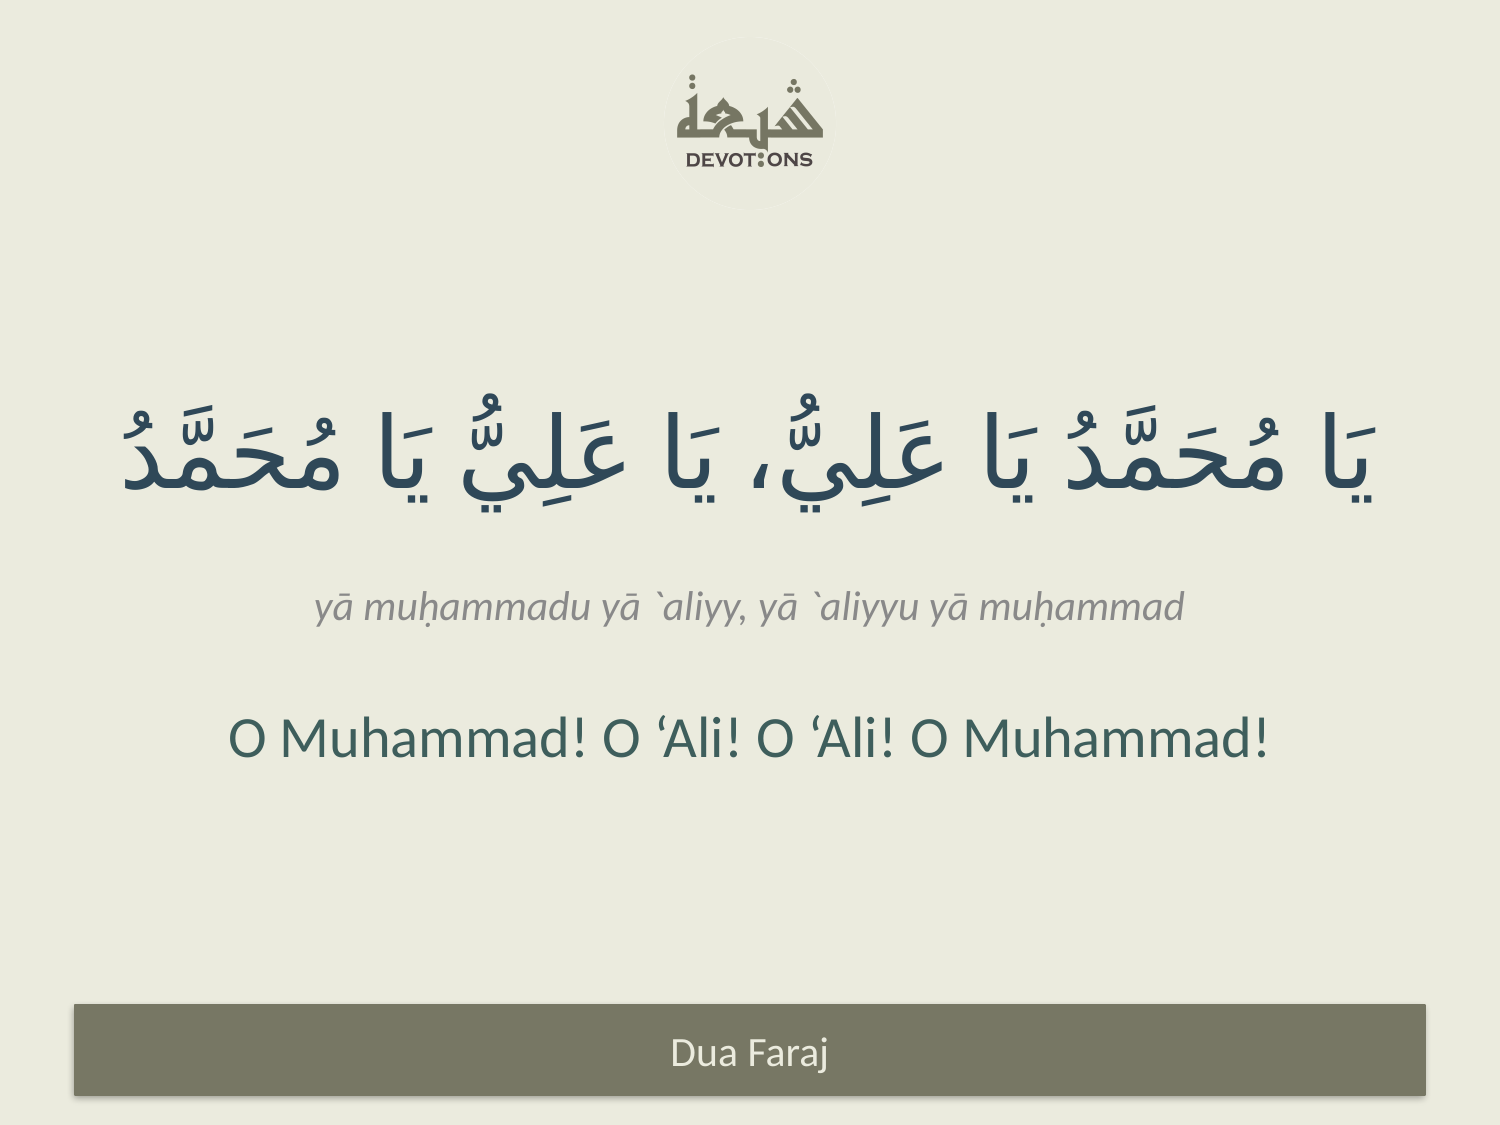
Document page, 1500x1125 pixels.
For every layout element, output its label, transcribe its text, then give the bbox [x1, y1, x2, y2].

picture [656, 29, 844, 218]
text_box Dua Faraj [655, 1017, 845, 1083]
text_box [74, 1004, 1426, 1096]
text_box يَا مُحَمَّدُ يَا عَلِيُّ، يَا عَلِيُّ يَا مُحَمَّدُ yā muḥammadu yā `aliyy, yā `aliyyu yā muḥammad O Muhammad! O ‘Ali! O ‘Ali! O Muhammad! [74, 381, 1425, 776]
